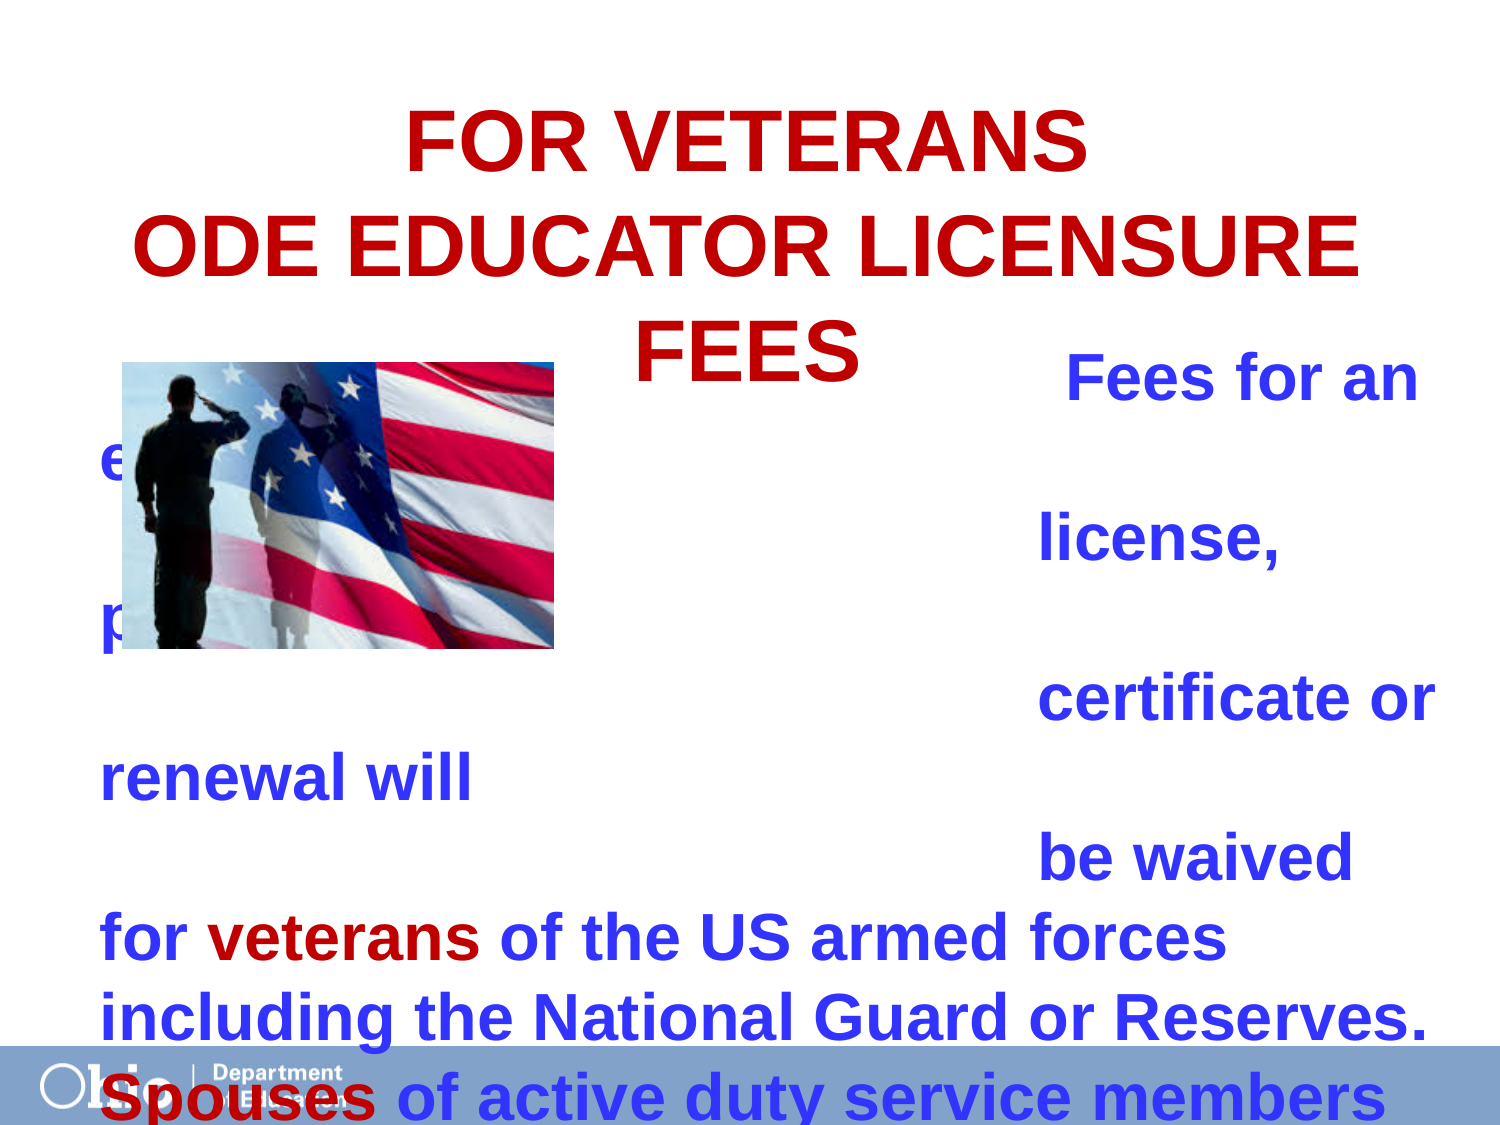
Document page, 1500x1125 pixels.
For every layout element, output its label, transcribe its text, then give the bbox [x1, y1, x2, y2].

picture [122, 362, 554, 649]
list Fees for an educator license, permit or certificate or renewal will be waived for veterans of the US armed forces including the National Guard or Reserves. Spouses of active duty service members may also have licensure fees waived. [99, 334, 1445, 1049]
title For Veterans ODE Educator Licensure Fees [72, 84, 1423, 297]
picture [0, 1046, 1500, 1125]
